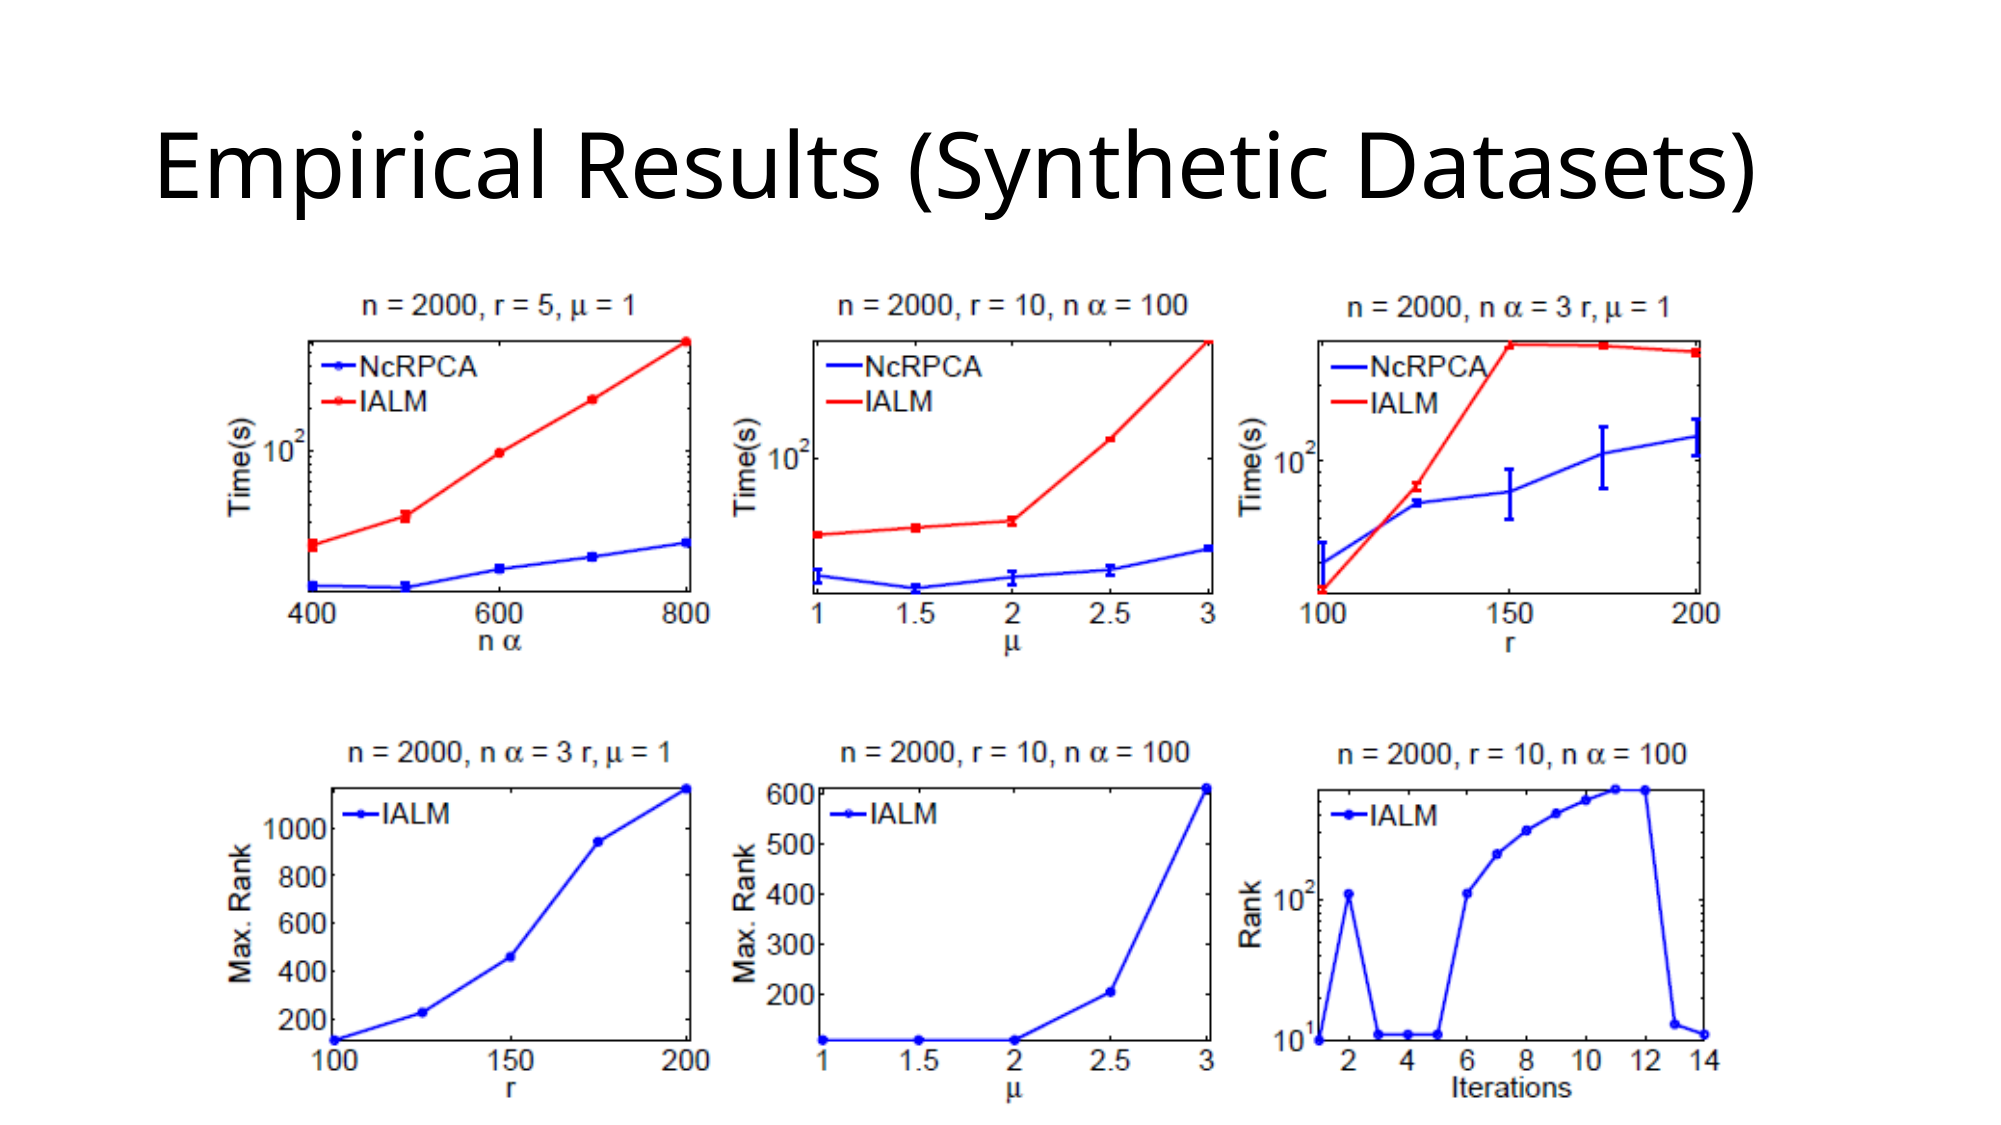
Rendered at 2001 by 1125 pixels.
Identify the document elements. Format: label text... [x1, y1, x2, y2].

picture [209, 277, 1759, 1119]
title Empirical Results (Synthetic Datasets) [137, 59, 1863, 278]
